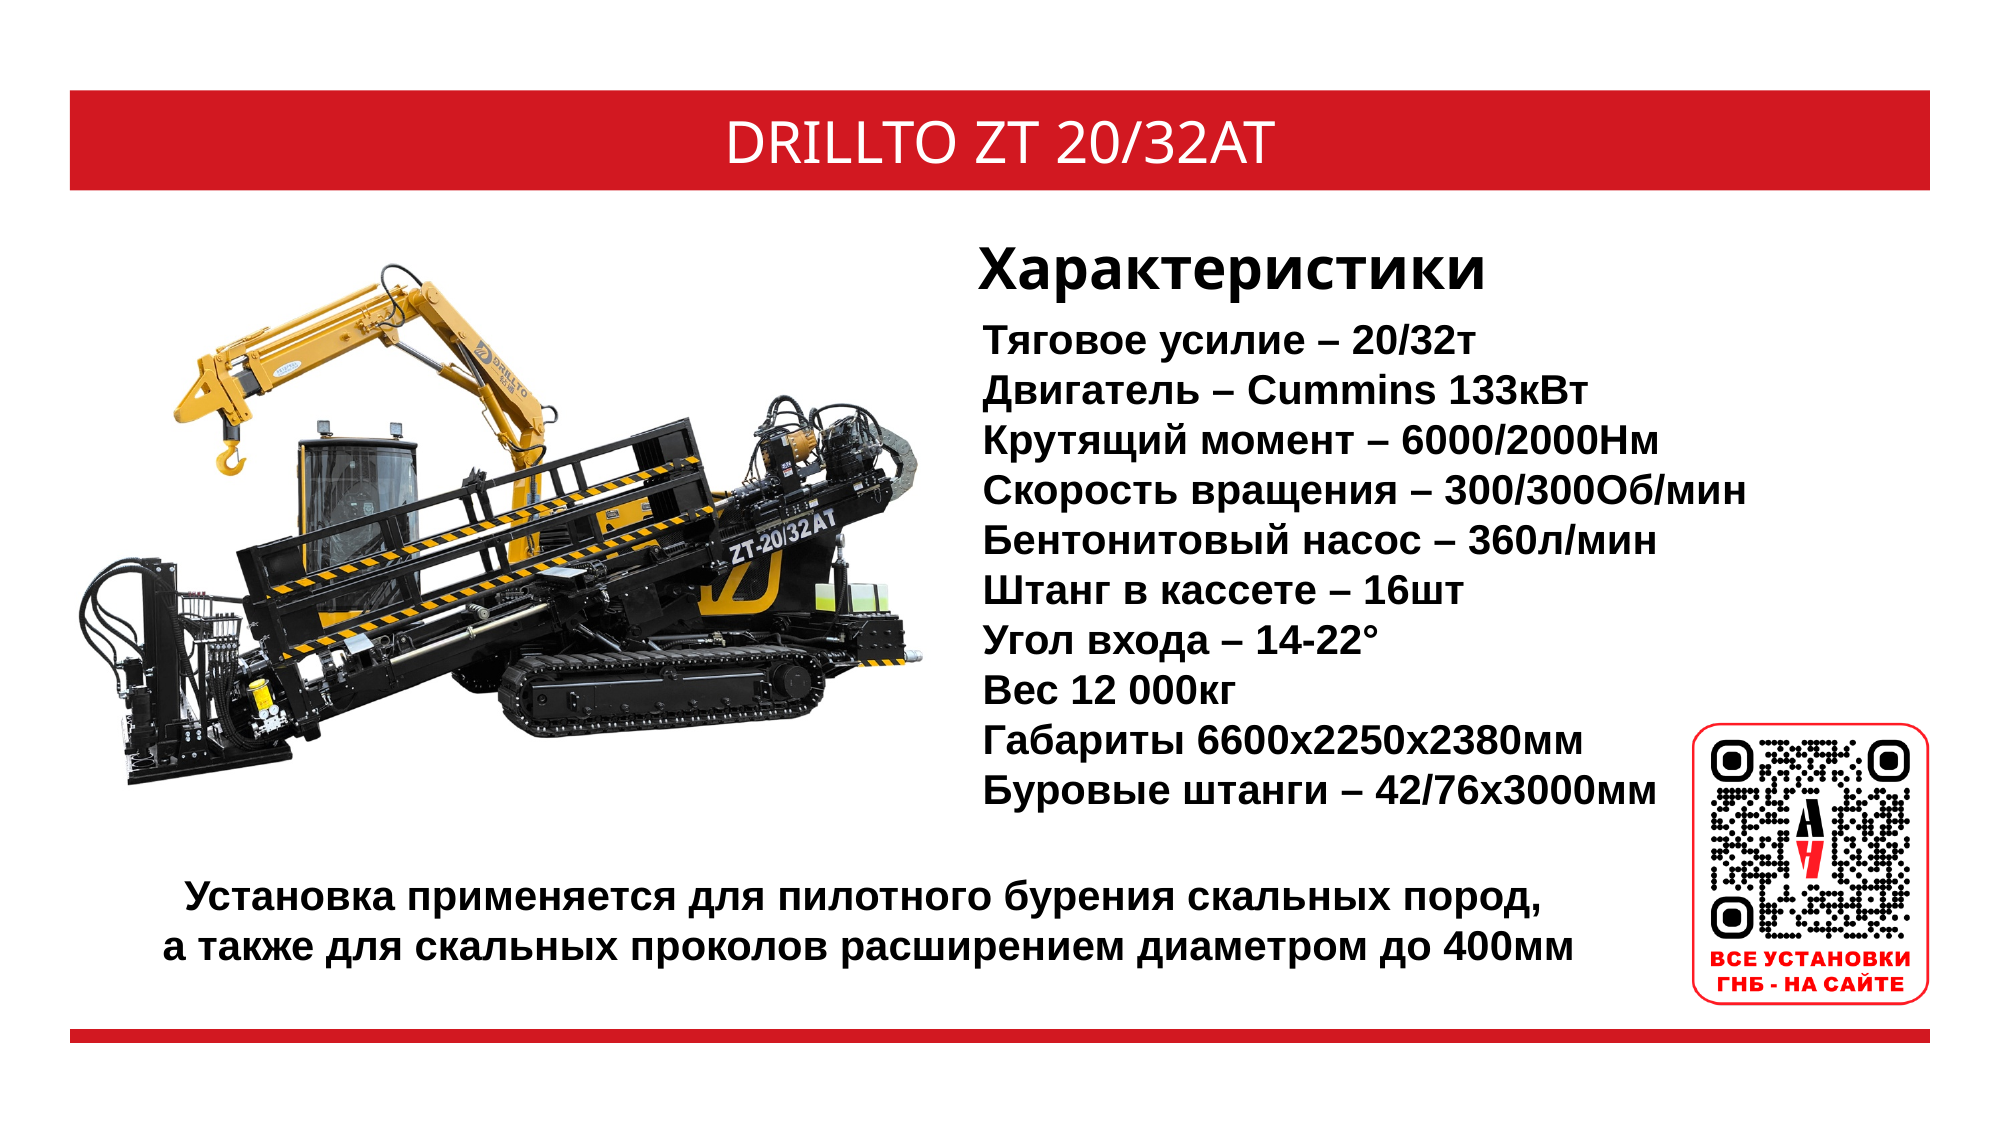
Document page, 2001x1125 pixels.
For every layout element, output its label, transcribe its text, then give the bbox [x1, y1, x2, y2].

text_box DRILLTO ZT 20/32AT [329, 98, 1671, 183]
text_box Установка применяется для пилотного бурения скальных пород, а также для скальных проколов расширением диаметром до 400мм [147, 861, 1523, 977]
text_box Тяговое усилие – 20/32т Двигатель – Cummins 133кВт Крутящий момент – 6000/2000Нм Скорость вращения – 300/300Об/мин Бентонитовый насос – 360л/мин Штанг в кассете – 16шт Угол входа – 14-22° Вес 12 000кг Габариты 6600х2250х2380мм Буровые штанги – 42/76х3000мм [967, 305, 1914, 821]
text_box Характеристики [963, 223, 1750, 309]
picture [1523, 631, 2000, 1125]
picture [66, 224, 939, 802]
